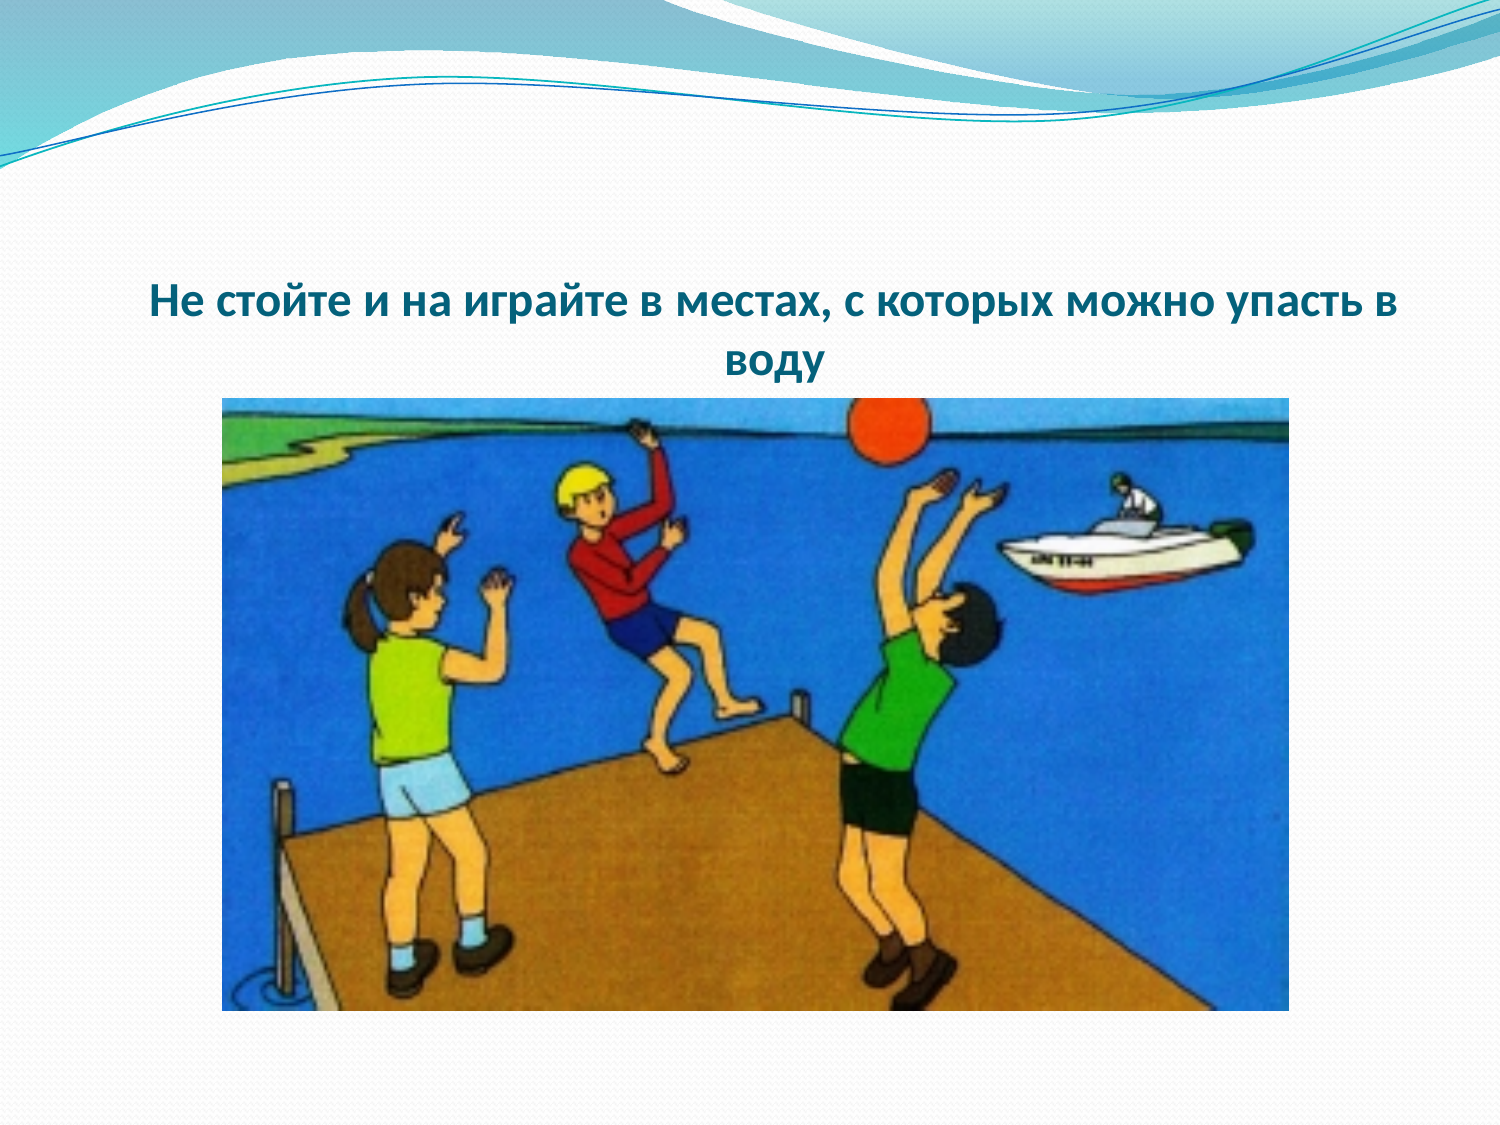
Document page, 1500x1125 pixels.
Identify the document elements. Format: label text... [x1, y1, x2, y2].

picture [222, 398, 1290, 1011]
title Не стойте и на играйте в местах, с которых можно упасть в воду [93, 257, 1457, 446]
